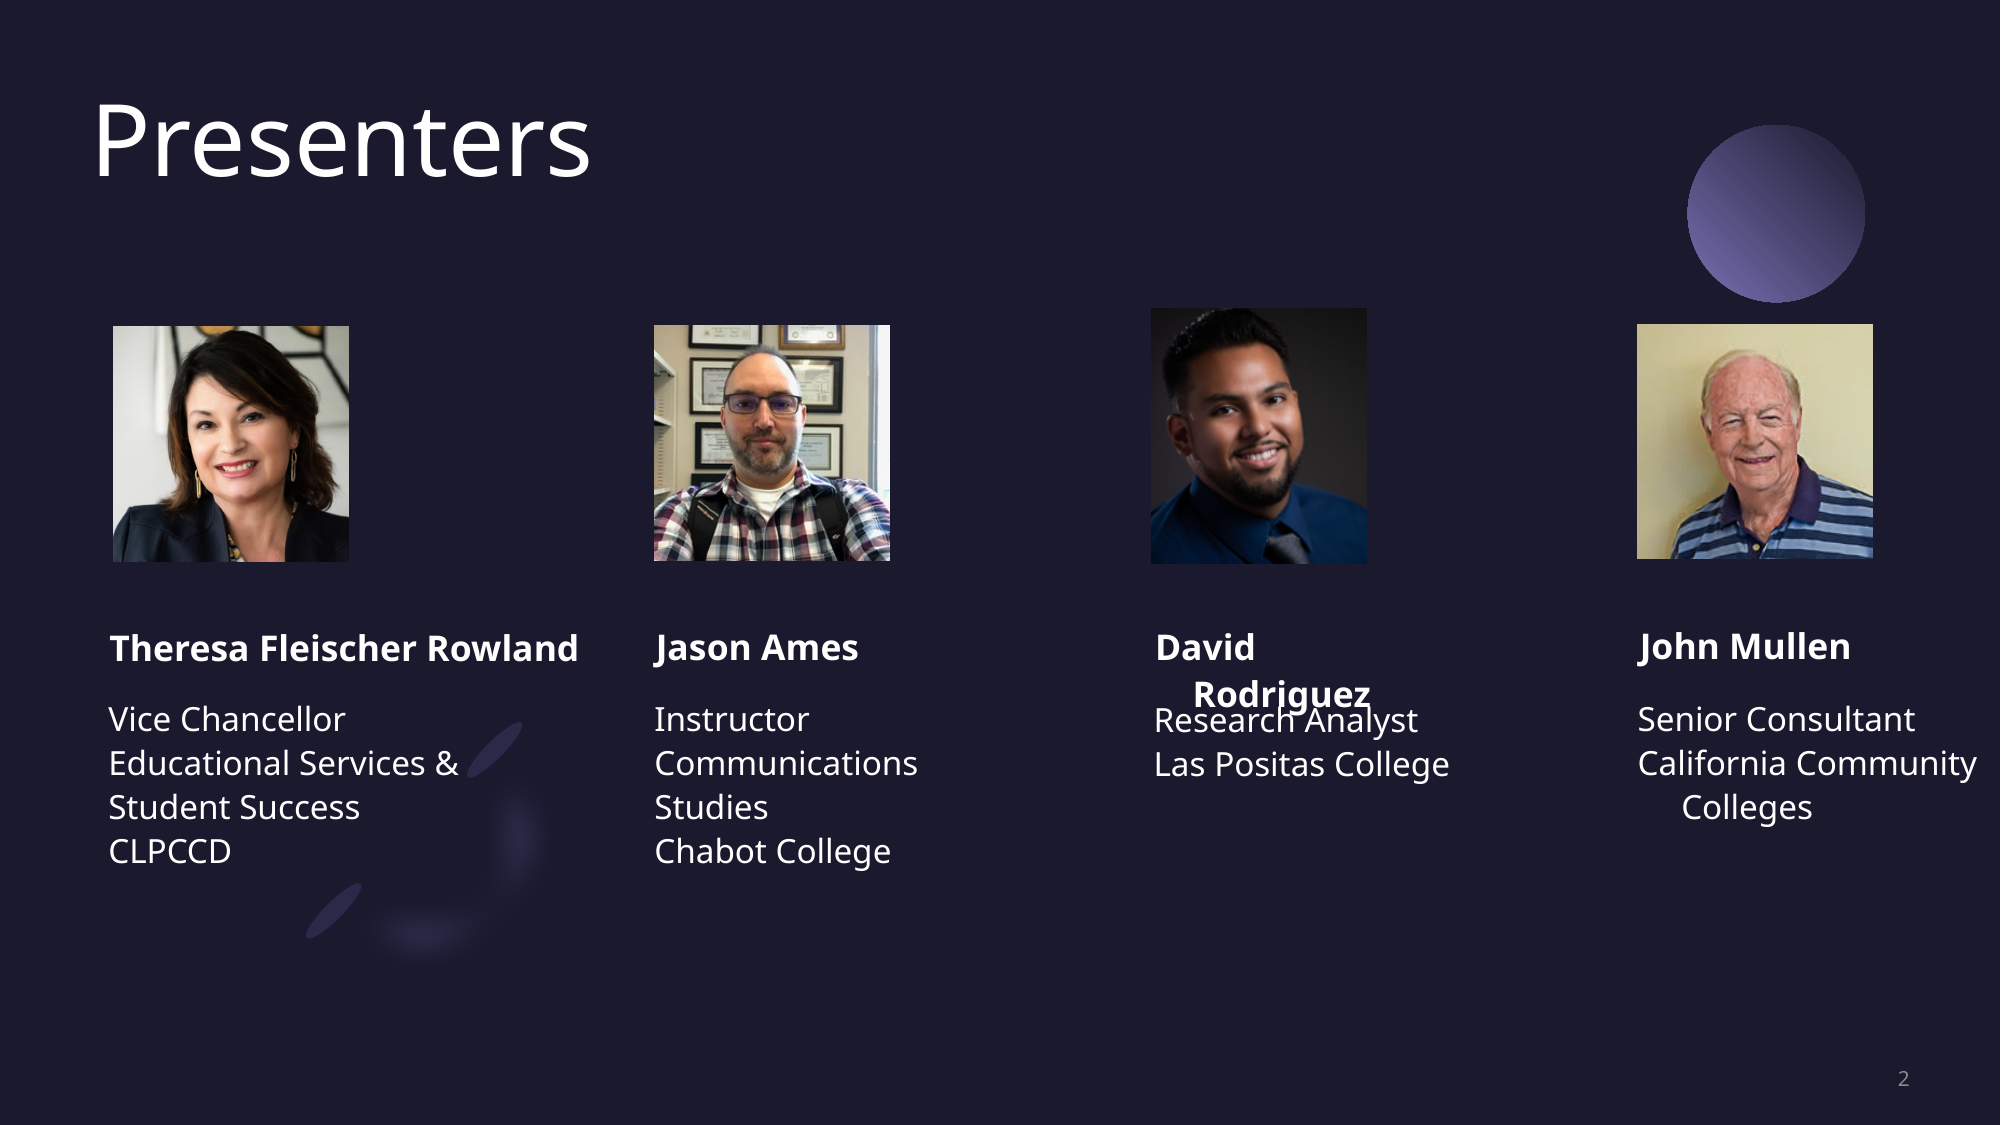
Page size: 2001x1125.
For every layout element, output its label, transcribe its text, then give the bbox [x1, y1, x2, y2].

list Instructor Communications Studies Chabot College [654, 694, 999, 830]
list Senior Consultant California Community Colleges [1637, 694, 2000, 930]
list Vice Chancellor Educational Services & Student Success CLPCCD [108, 694, 503, 941]
picture [113, 326, 349, 562]
list Jason Ames [655, 620, 937, 683]
list Theresa Fleischer Rowland [109, 621, 646, 682]
picture [1151, 308, 1367, 564]
text_box John Mullen [1639, 619, 1921, 680]
slide_number 2 [1632, 1067, 1910, 1093]
picture [654, 325, 890, 561]
text_box Research Analyst Las Positas College [1153, 695, 1498, 831]
title Presenters [90, 90, 1449, 296]
picture [1637, 324, 1873, 559]
text_box David Rodriguez [1154, 621, 1436, 684]
